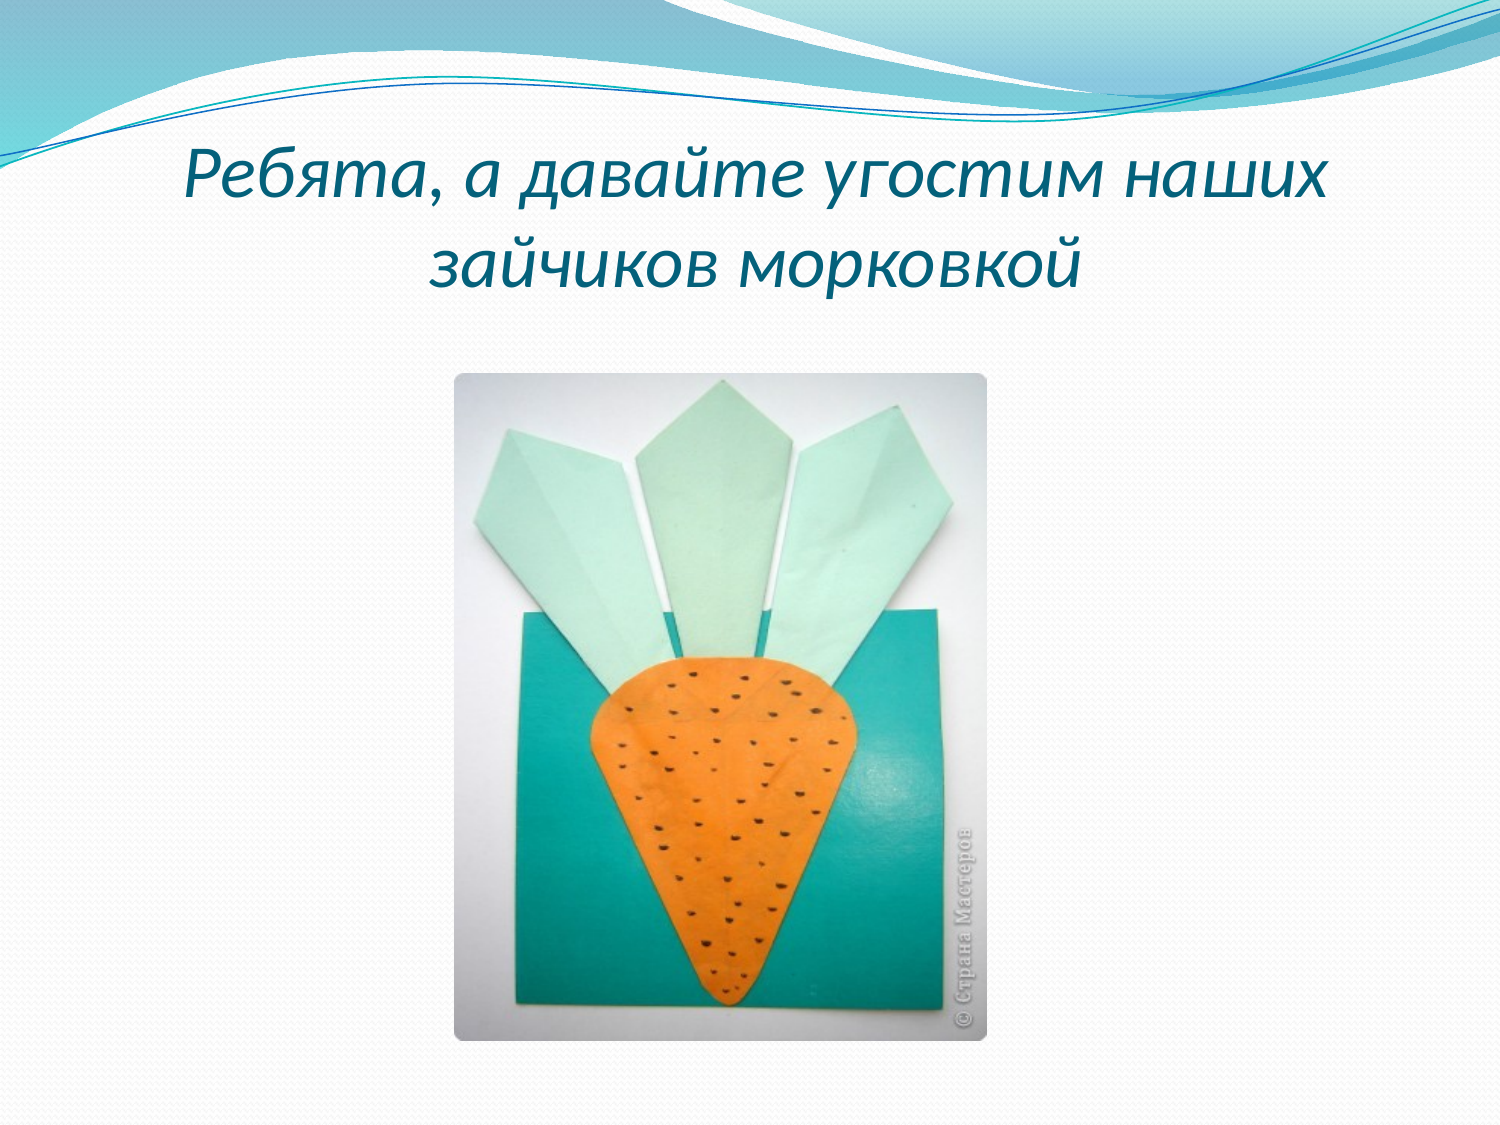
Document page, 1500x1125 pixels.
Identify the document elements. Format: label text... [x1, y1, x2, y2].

picture [454, 373, 987, 1041]
title Ребята, а давайте угостим наших зайчиков морковкой [75, 115, 1438, 303]
